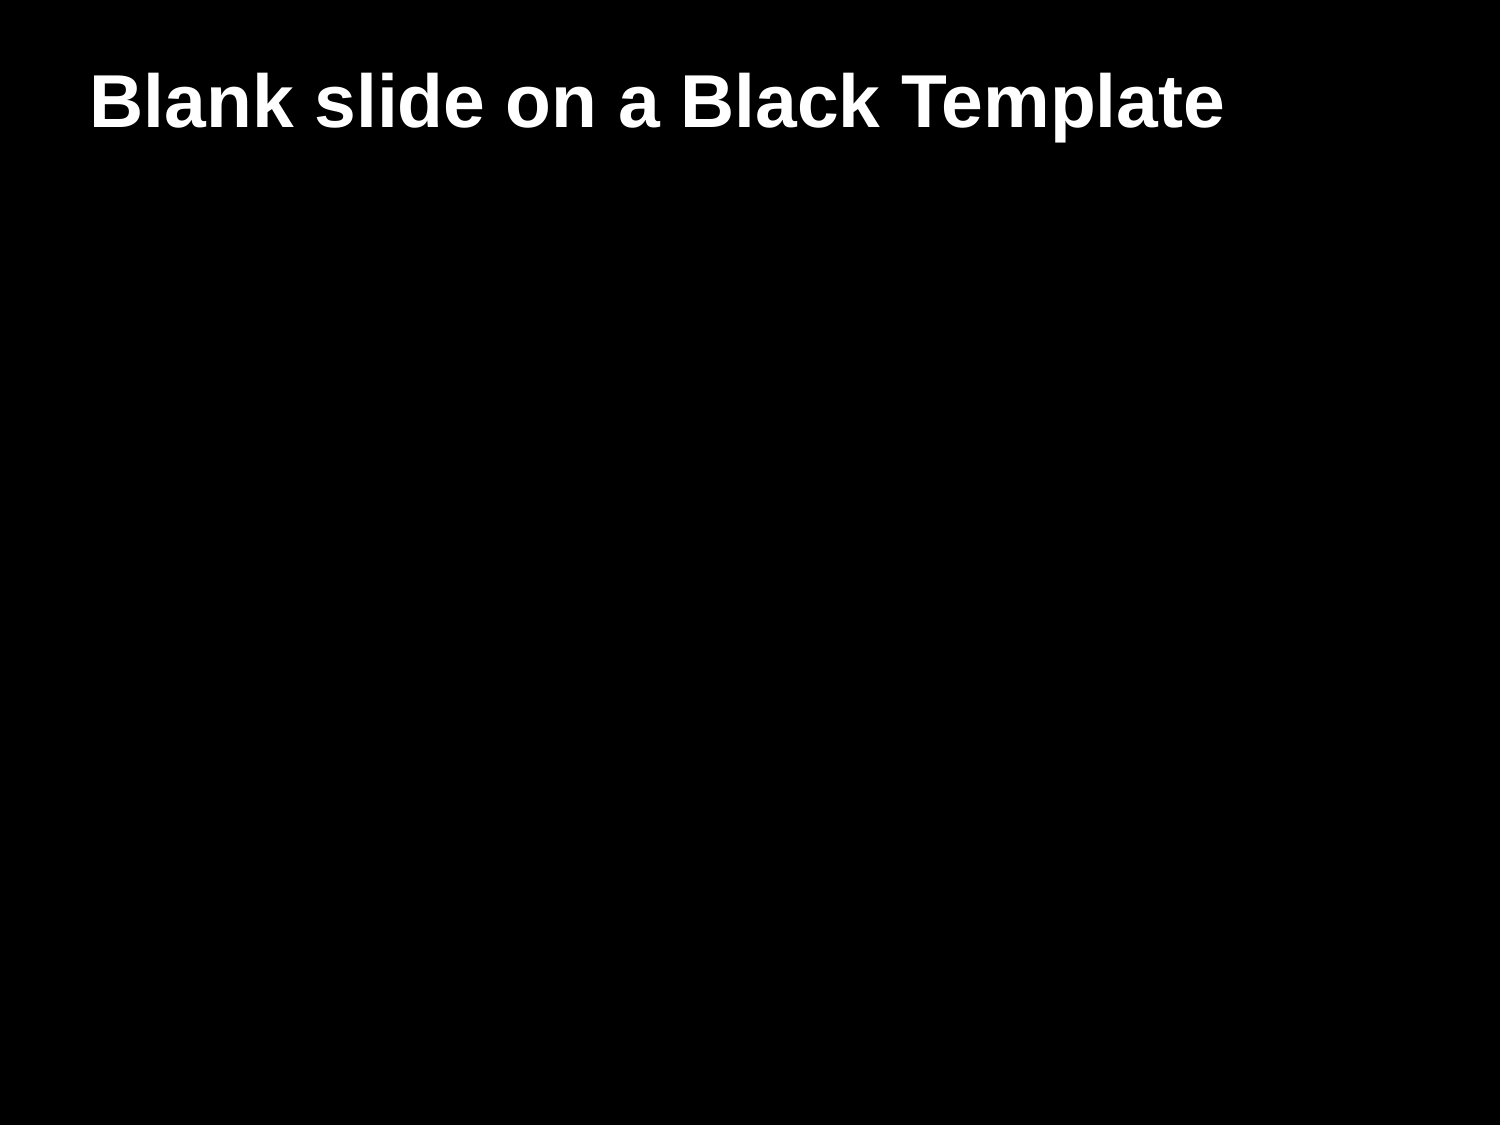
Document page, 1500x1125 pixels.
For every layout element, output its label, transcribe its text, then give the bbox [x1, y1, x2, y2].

title Blank slide on a Black Template [75, 45, 1425, 976]
